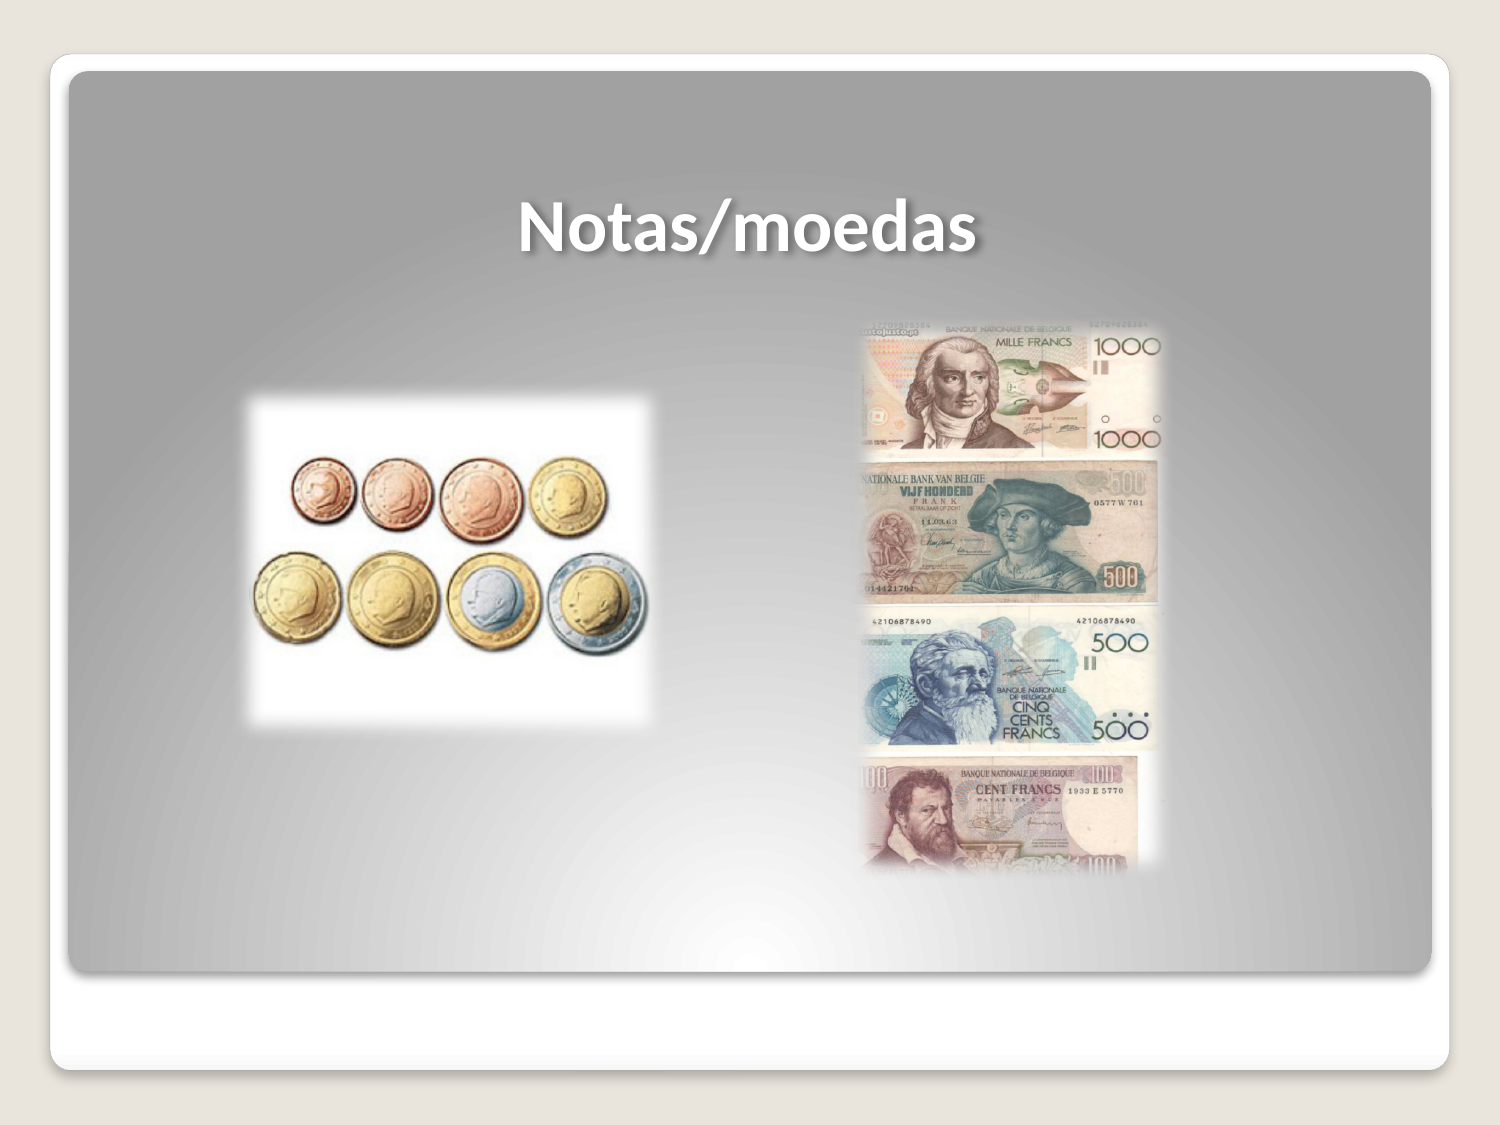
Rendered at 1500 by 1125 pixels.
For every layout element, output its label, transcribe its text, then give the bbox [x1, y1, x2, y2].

picture [229, 379, 668, 744]
title Notas/moedas [76, 101, 1420, 275]
picture [849, 309, 1176, 880]
